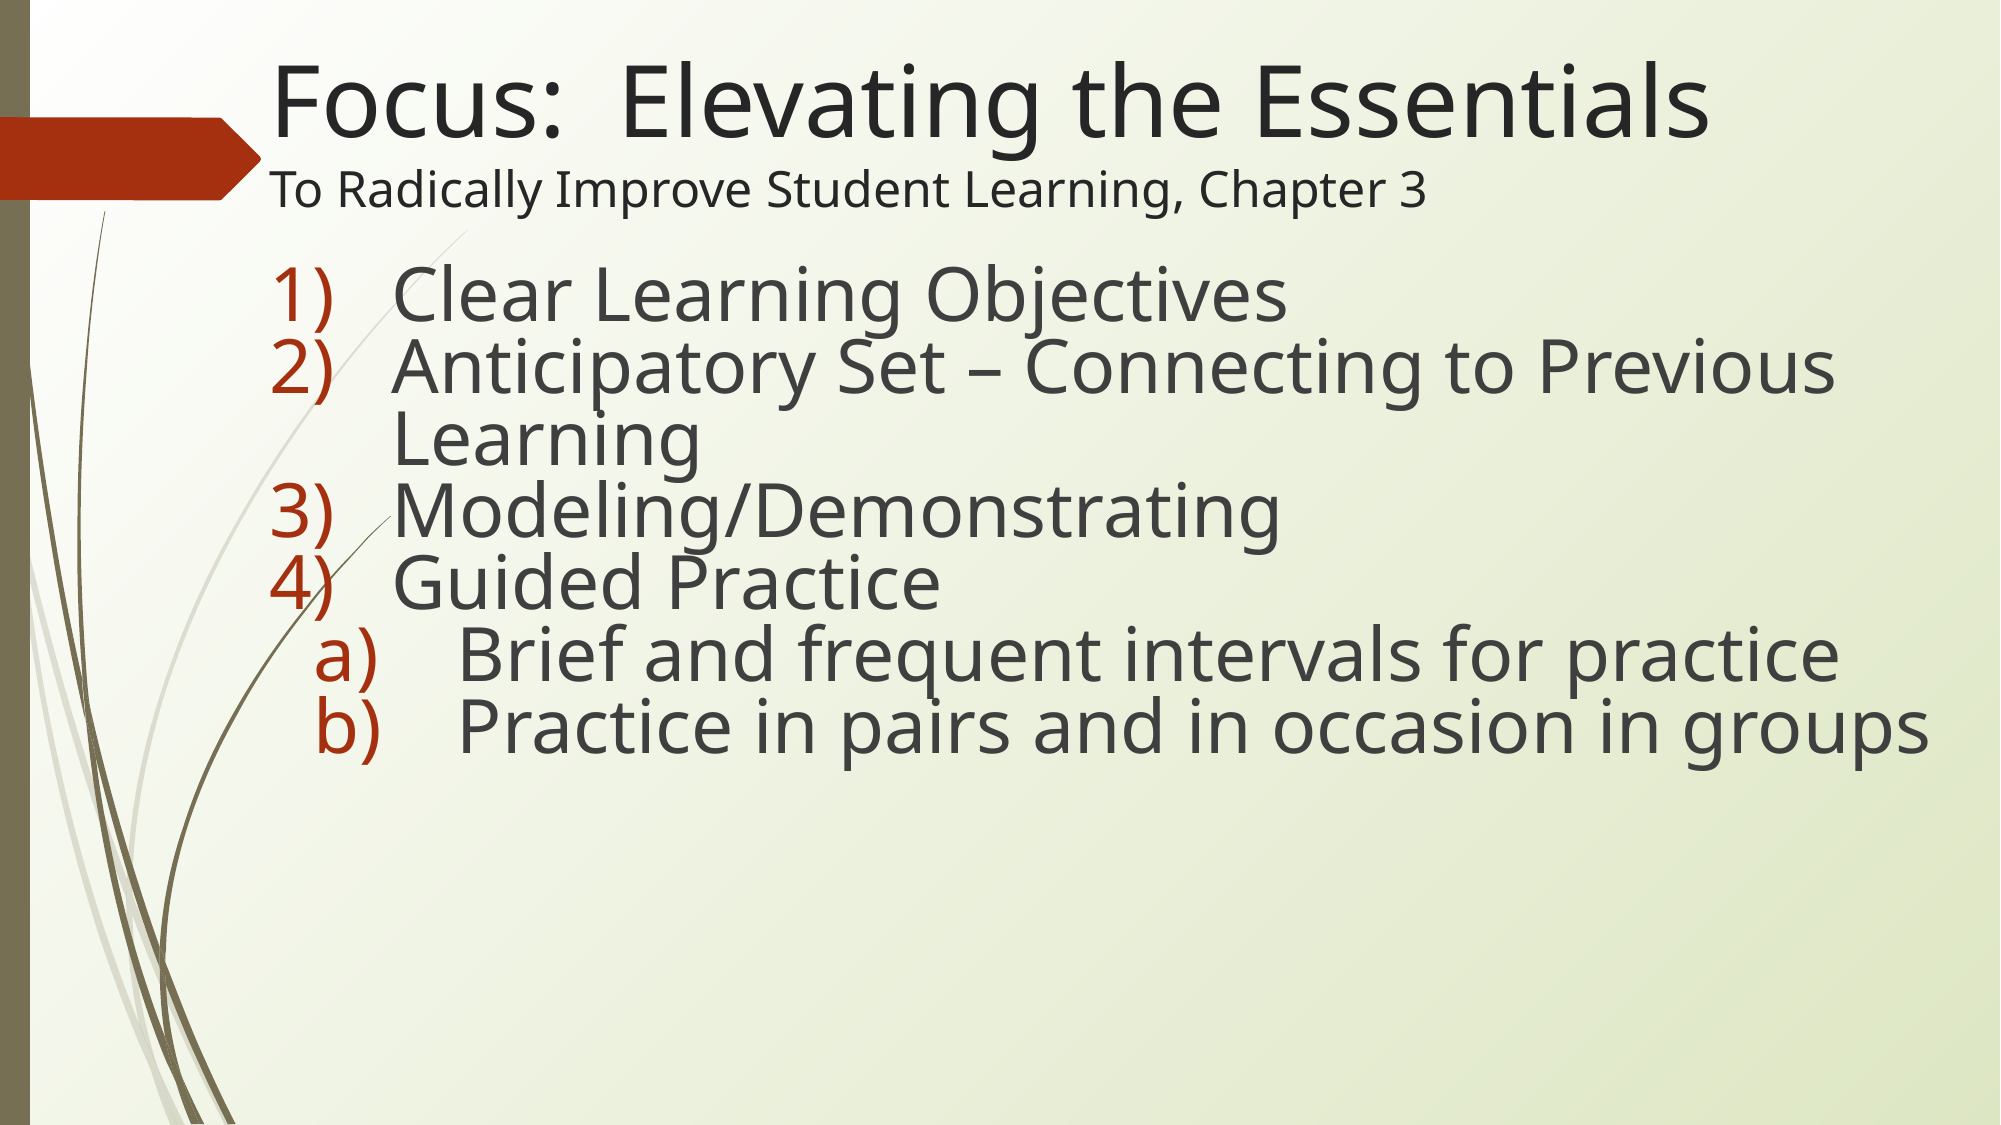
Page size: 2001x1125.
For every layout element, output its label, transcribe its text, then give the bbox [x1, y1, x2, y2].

list Clear Learning Objectives Anticipatory Set – Connecting to Previous Learning Modeling/Demonstrating Guided Practice Brief and frequent intervals for practice Practice in pairs and in occasion in groups [254, 248, 1998, 968]
title Focus: Elevating the Essentials To Radically Improve Student Learning, Chapter 3 [254, 22, 1868, 236]
